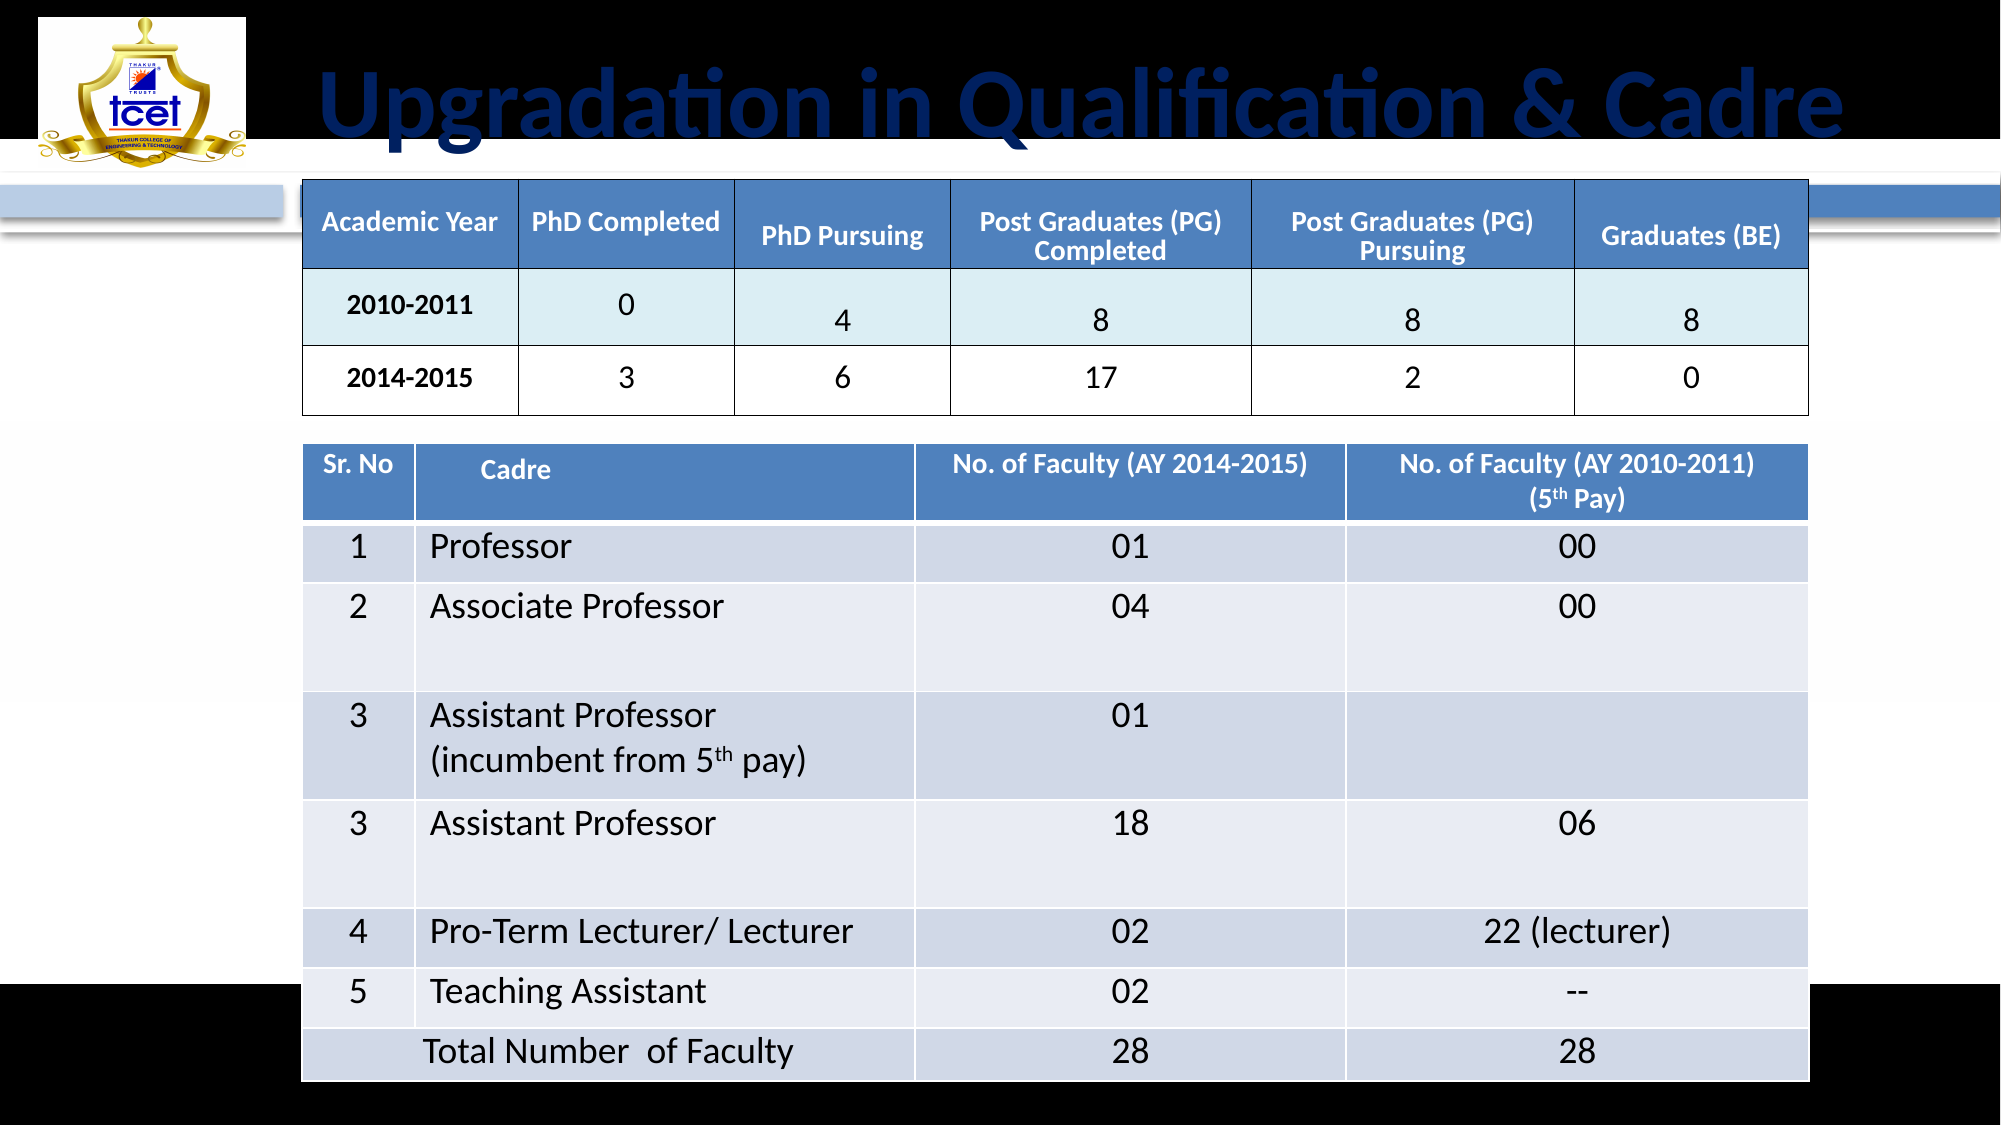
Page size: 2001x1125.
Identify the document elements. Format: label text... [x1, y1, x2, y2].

table_cell 0 [1575, 346, 1808, 415]
table_cell 4 [735, 269, 950, 345]
table_cell Professor [416, 526, 914, 582]
table_header PhD Pursuing [735, 180, 950, 268]
table_cell 00 [1347, 526, 1808, 582]
table_cell 5 [303, 969, 414, 1027]
picture [0, 0, 2001, 1125]
table_cell 02 [916, 909, 1345, 967]
table_cell 2014-2015 [303, 346, 518, 415]
title Upgradation in Qualification & Cadre [299, 22, 1984, 173]
table_header Academic Year [303, 180, 518, 268]
table_cell 28 [916, 1029, 1345, 1080]
table_cell 3 [303, 801, 414, 907]
table_cell 3 [519, 346, 734, 415]
table_cell 01 [916, 526, 1345, 582]
table_header No. of Faculty (AY 2014-2015) [916, 444, 1345, 520]
table_header No. of Faculty (AY 2010-2011) (5th Pay) [1347, 444, 1808, 520]
table_header PhD Completed [519, 180, 734, 268]
table_header Post Graduates (PG) Completed [951, 180, 1251, 268]
table_cell 8 [1252, 269, 1574, 345]
table_cell 0 [519, 269, 734, 345]
table_cell 01 [916, 692, 1345, 799]
table_cell 28 [1347, 1029, 1808, 1080]
table_cell 22 (lecturer) [1347, 909, 1808, 967]
table_header Graduates (BE) [1575, 180, 1808, 268]
table_cell Assistant Professor [416, 801, 914, 907]
table_cell 06 [1347, 801, 1808, 907]
table_cell 6 [735, 346, 950, 415]
table_cell 8 [951, 269, 1251, 345]
table_cell Assistant Professor (incumbent from 5th pay) [416, 692, 914, 799]
table_cell 04 [916, 584, 1345, 691]
table_cell Pro-Term Lecturer/ Lecturer [416, 909, 914, 967]
table_header Post Graduates (PG) Pursuing [1252, 180, 1574, 268]
table_cell 18 [916, 801, 1345, 907]
table_cell 4 [303, 909, 414, 967]
table_cell [1347, 692, 1808, 799]
table_cell -- [1347, 969, 1808, 1027]
table_cell 2010-2011 [303, 269, 518, 345]
table_cell Associate Professor [416, 584, 914, 691]
table_cell 00 [1347, 584, 1808, 691]
table_cell Teaching Assistant [416, 969, 914, 1027]
table_header Sr. No [303, 444, 414, 520]
table_cell 2 [1252, 346, 1574, 415]
table_cell 02 [916, 969, 1345, 1027]
table_cell 2 [303, 584, 414, 691]
table_cell Total Number of Faculty [303, 1029, 914, 1080]
table_cell 3 [303, 692, 414, 799]
table_header Cadre [416, 444, 914, 520]
table_cell 17 [951, 346, 1251, 415]
table_cell 8 [1575, 269, 1808, 345]
table_cell 1 [303, 526, 414, 582]
